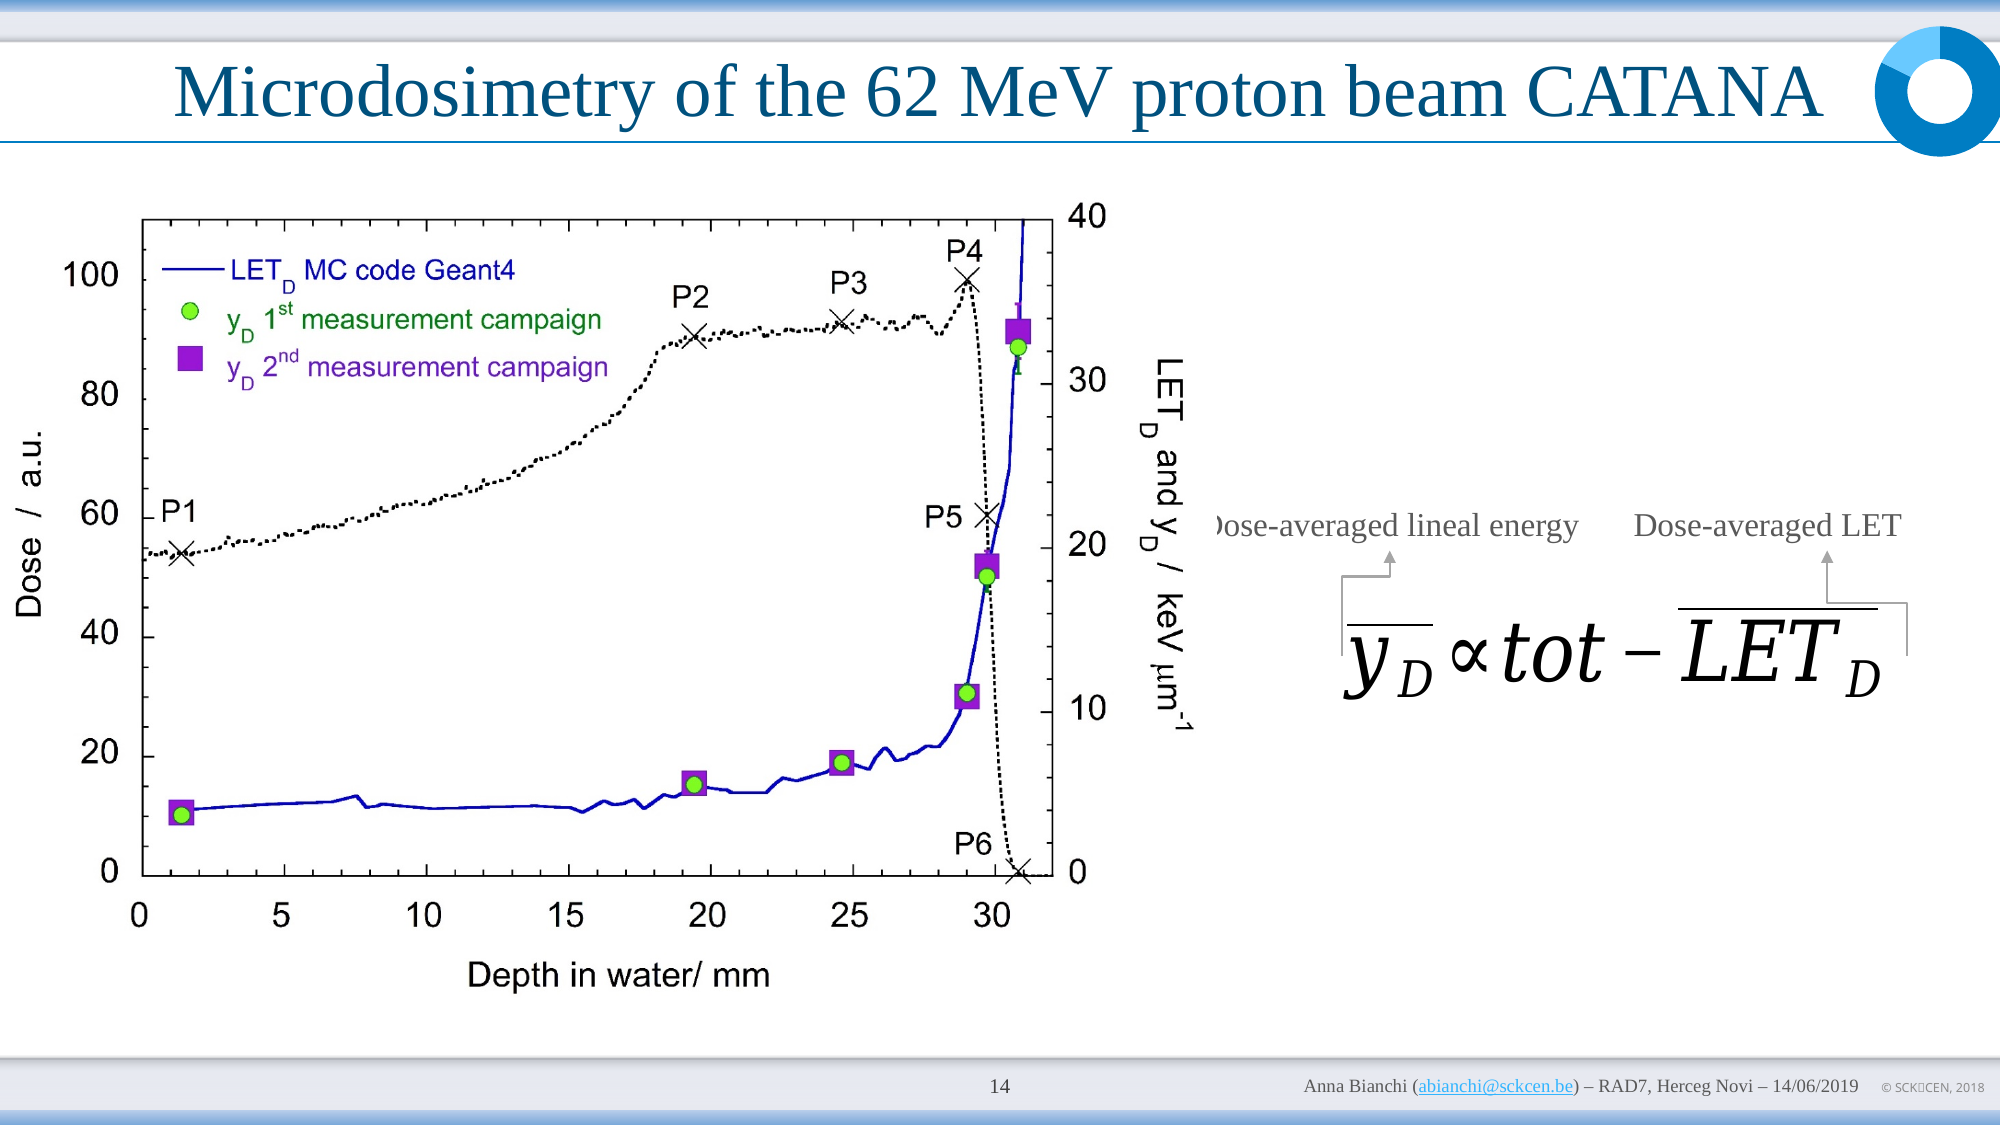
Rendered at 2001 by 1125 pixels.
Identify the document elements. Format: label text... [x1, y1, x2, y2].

picture [0, 0, 2000, 43]
slide_number 14 [831, 1059, 1169, 1113]
picture [0, 186, 1218, 1002]
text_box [1222, 495, 1907, 710]
chart [1871, 23, 2000, 160]
text_box Microdosimetry of the 62 MeV proton beam CATANA [0, 51, 1866, 138]
picture [0, 1055, 2000, 1125]
text_box Anna Bianchi (abianchi@sckcen.be) – RAD7, Herceg Novi – 14/06/2019 [1288, 1066, 1874, 1104]
